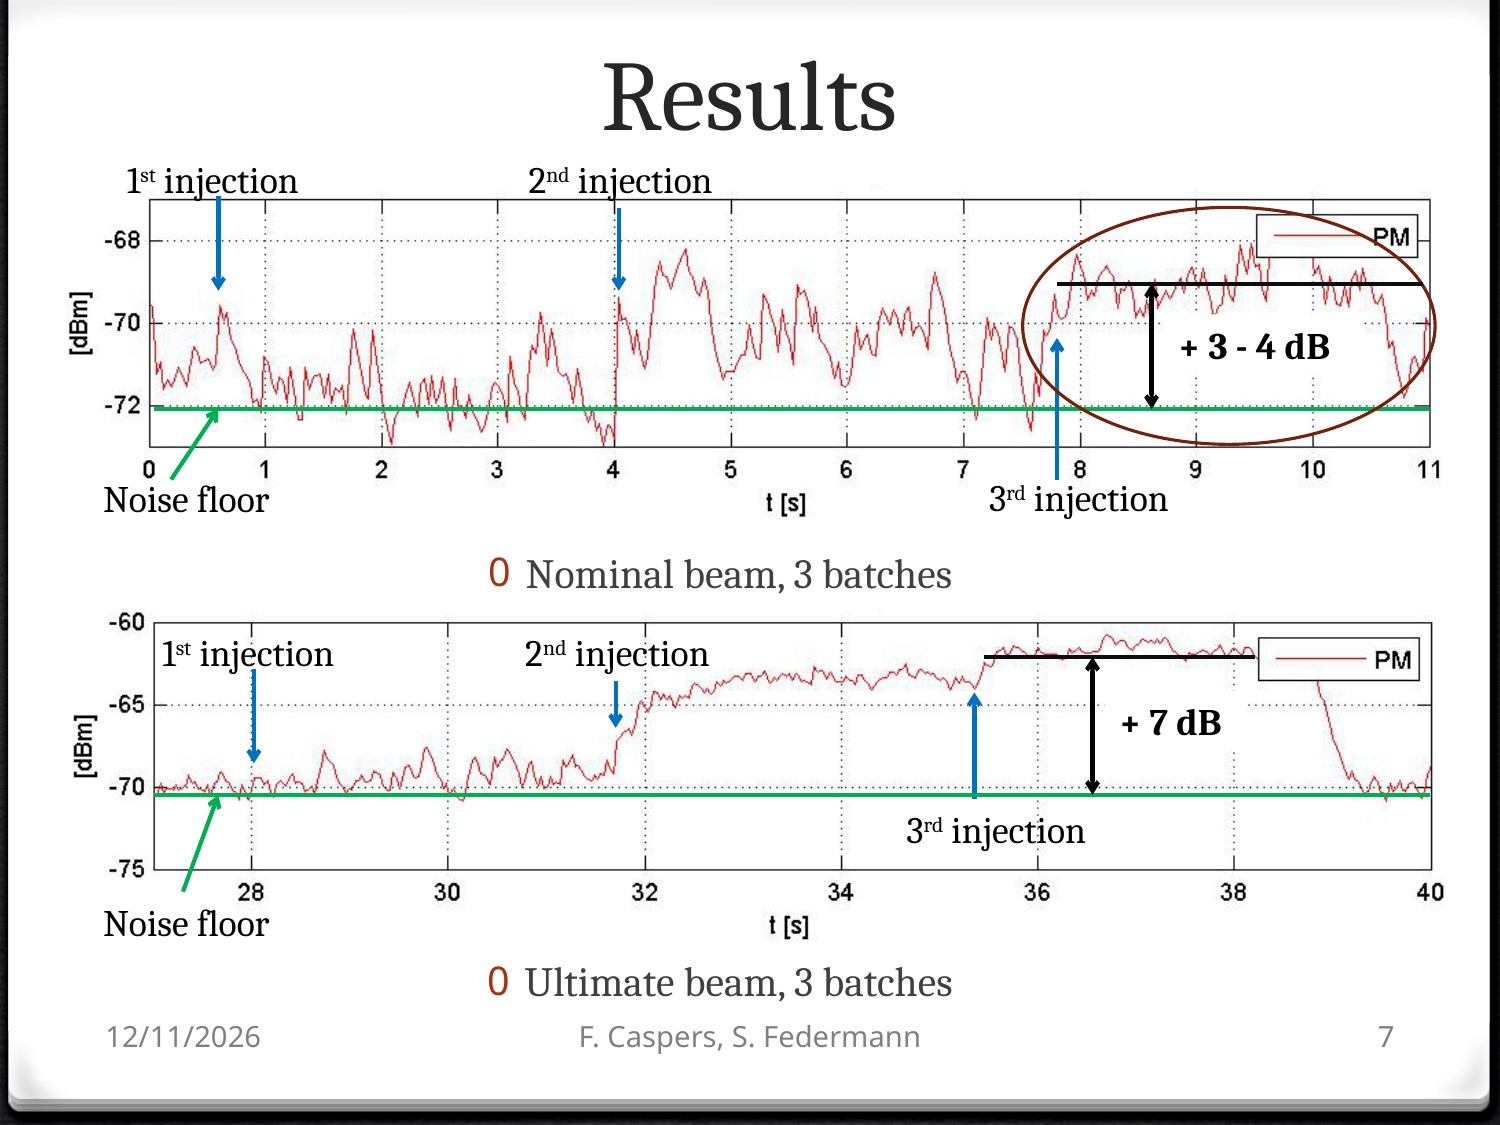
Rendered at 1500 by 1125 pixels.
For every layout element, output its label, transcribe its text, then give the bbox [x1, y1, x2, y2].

picture [0, 0, 1500, 1125]
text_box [182, 794, 219, 892]
slide_number 7 [1059, 1008, 1410, 1069]
text_box Nominal beam, 3 batches Ultimate beam, 3 batches [312, 951, 1128, 1035]
footer F. Caspers, S. Federmann [512, 1035, 988, 1069]
text_box Nominal beam, 3 batches Ultimate beam, 3 batches [312, 538, 1128, 605]
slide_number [90, 1008, 441, 1069]
text_box 2nd injection [513, 148, 750, 180]
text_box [170, 408, 219, 480]
title Results [90, 0, 1410, 180]
text_box 1st injection [112, 148, 349, 180]
